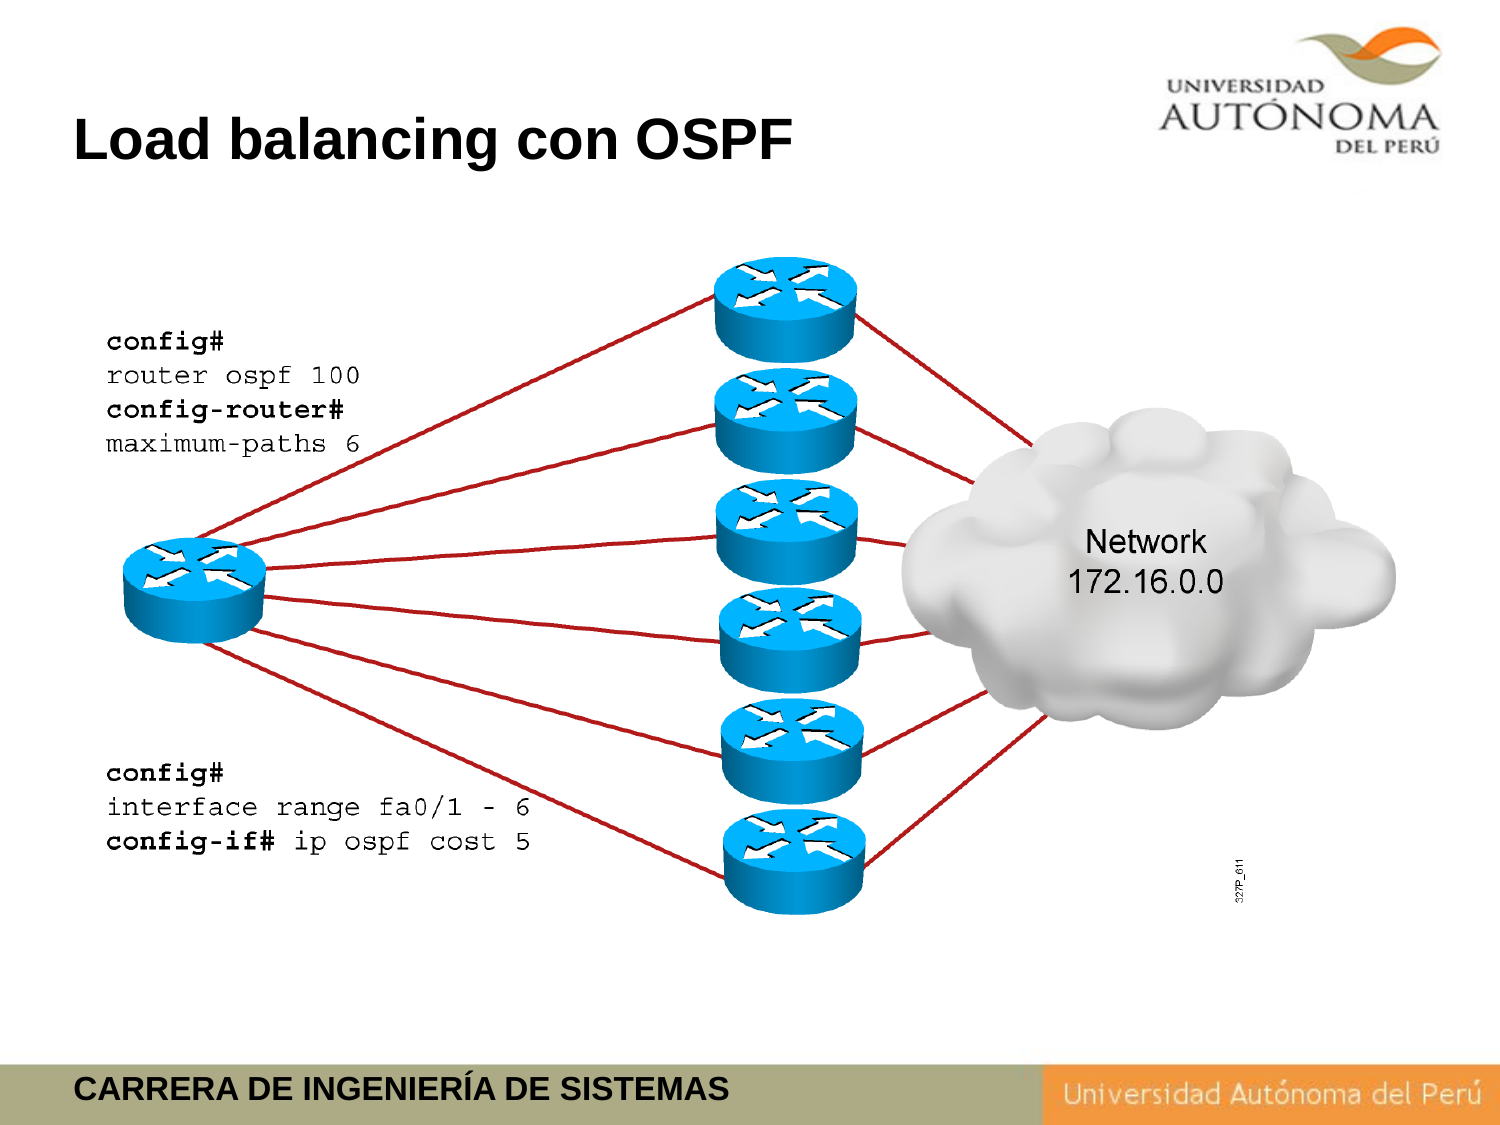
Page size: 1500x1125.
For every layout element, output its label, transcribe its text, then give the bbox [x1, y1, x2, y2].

text_box Load balancing con OSPF [58, 93, 1172, 179]
picture [0, 0, 1500, 1125]
